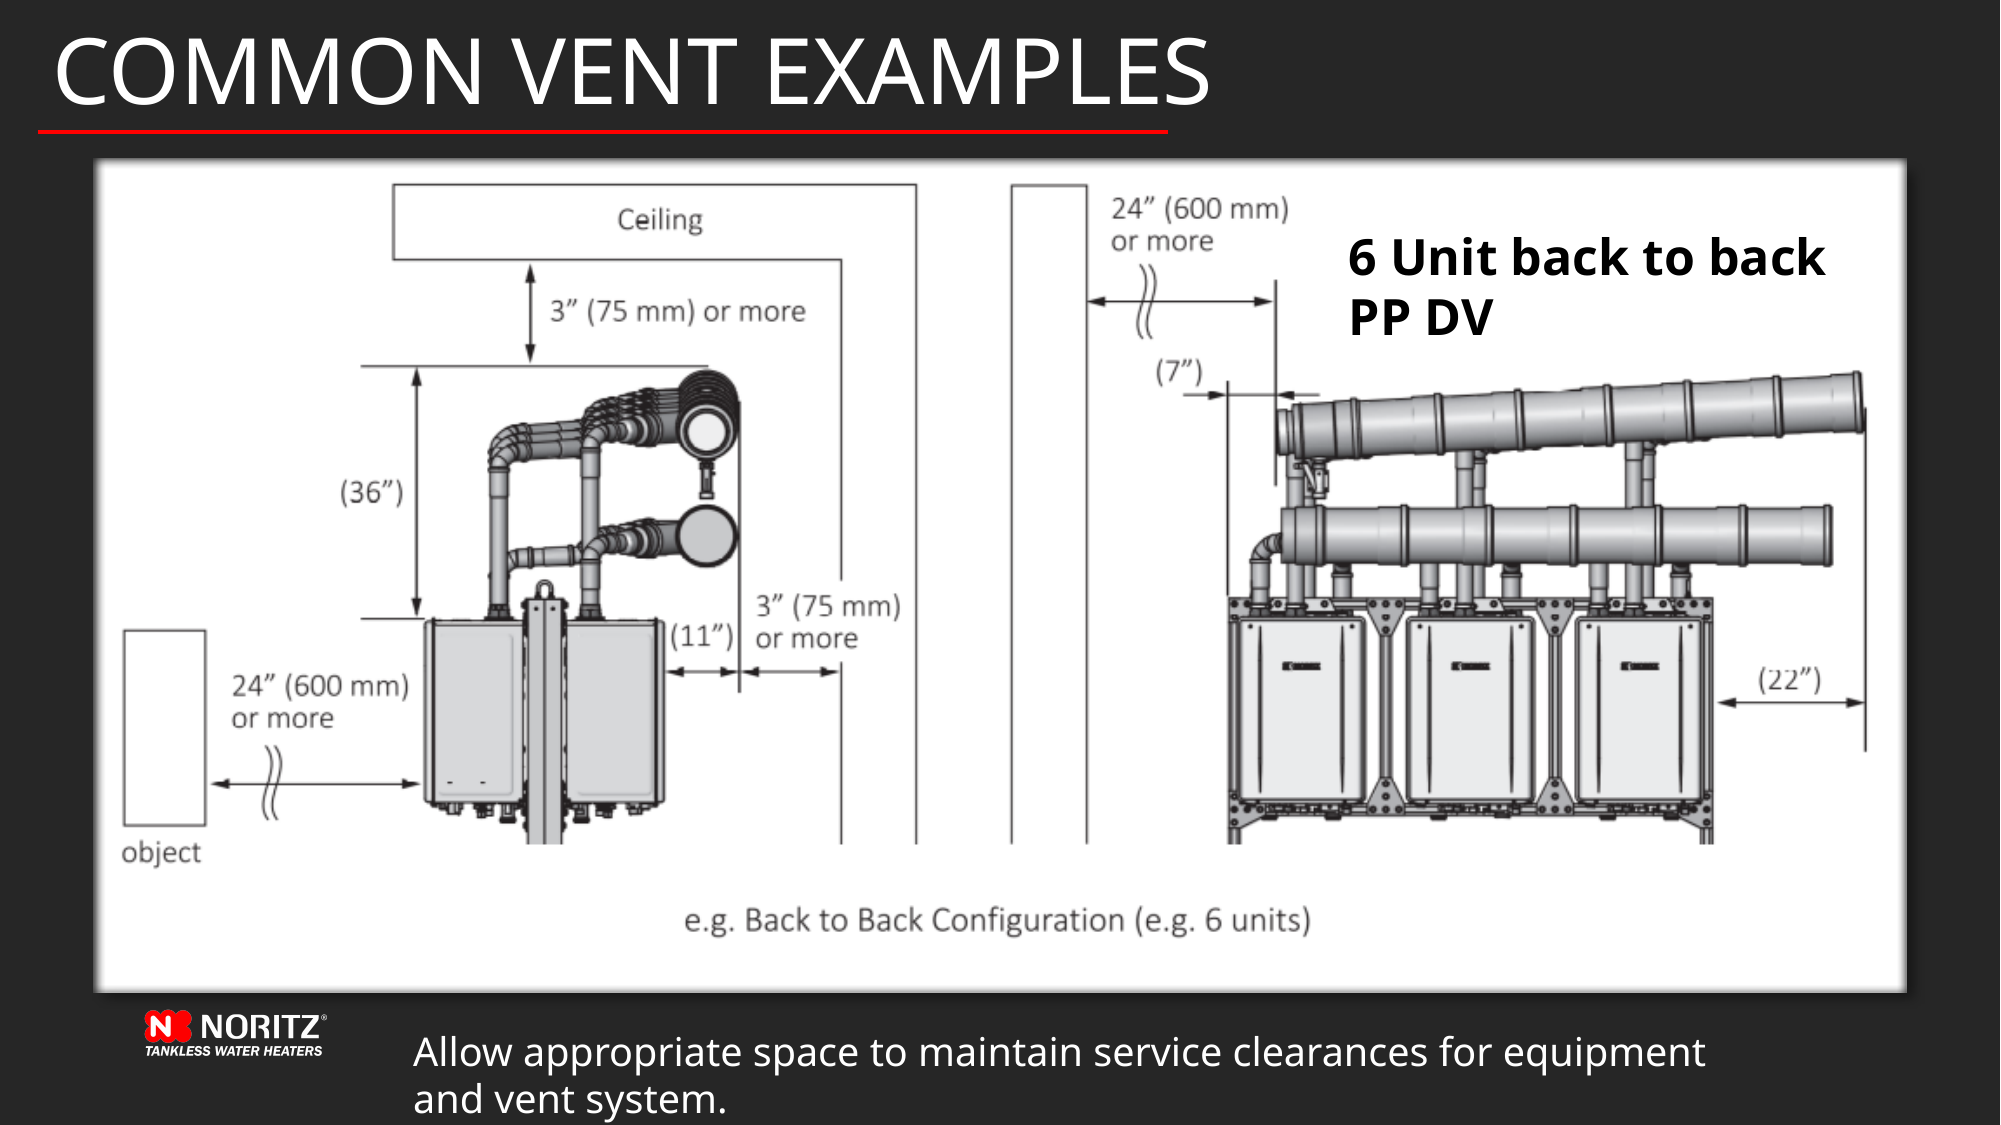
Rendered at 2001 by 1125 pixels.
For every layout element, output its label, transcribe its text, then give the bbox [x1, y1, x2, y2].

title COMMON VENT EXAMPLES [37, 1, 1539, 133]
picture [93, 158, 1907, 1103]
text_box Allow appropriate space to maintain service clearances for equipment and vent system. [398, 1018, 1775, 1125]
